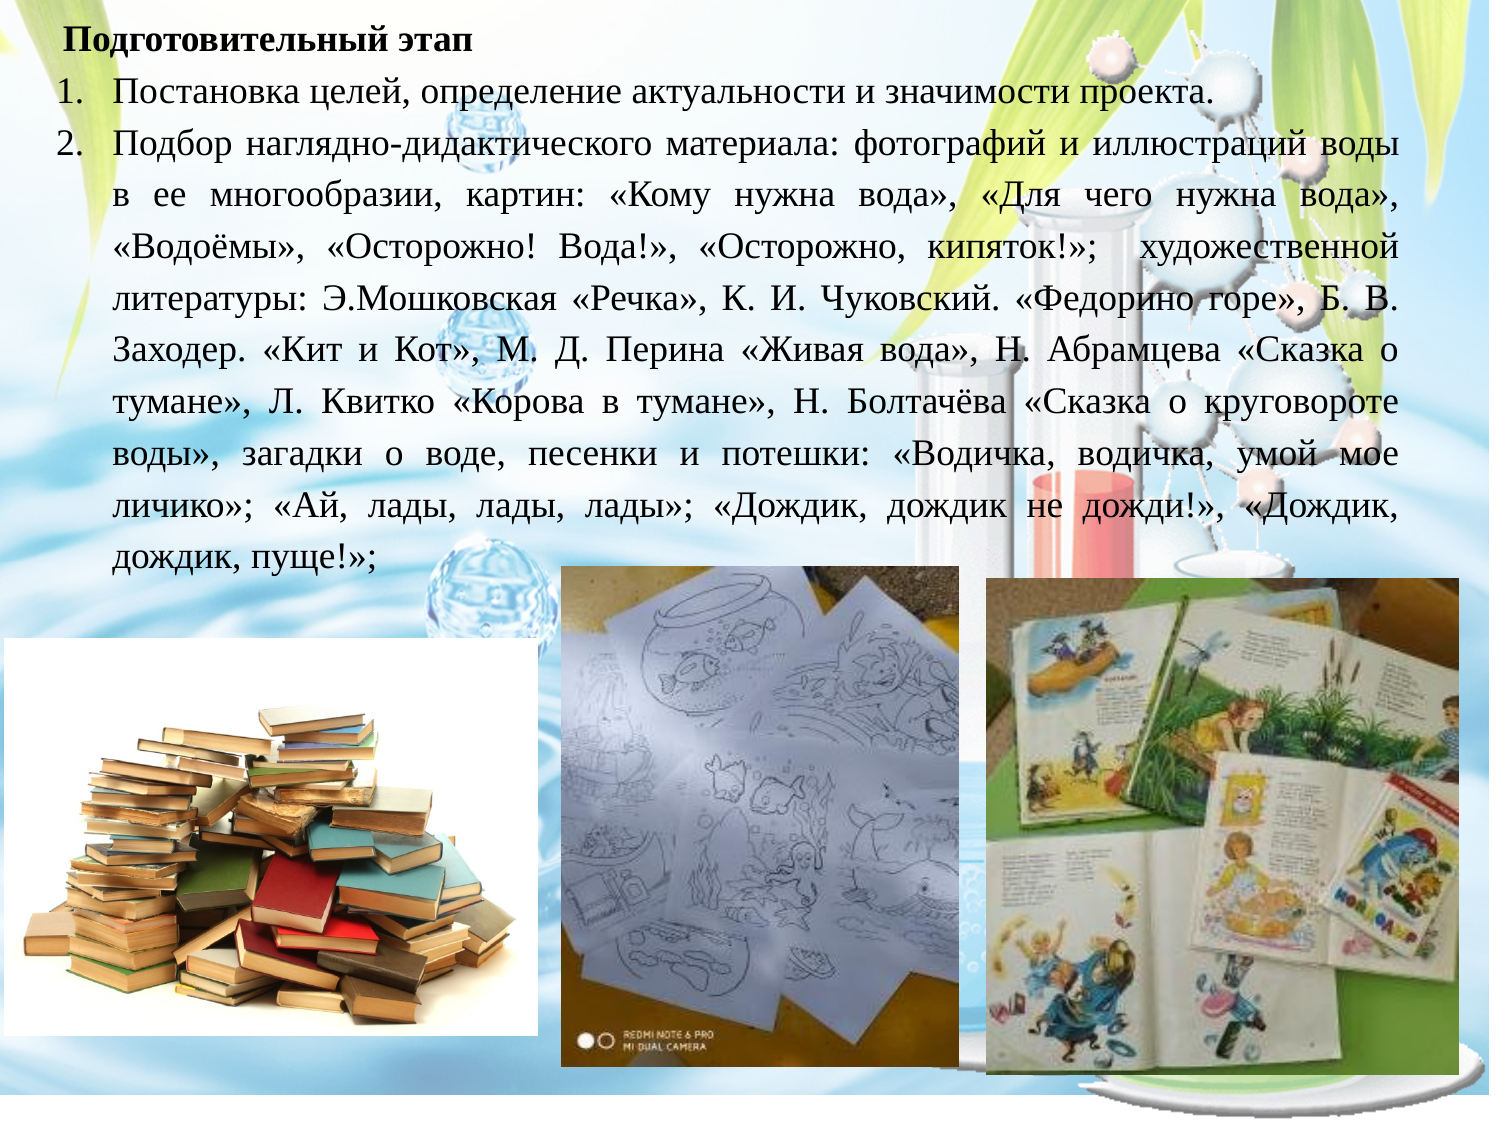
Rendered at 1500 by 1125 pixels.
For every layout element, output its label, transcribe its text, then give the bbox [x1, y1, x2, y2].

picture [560, 565, 959, 1067]
picture [985, 578, 1459, 1075]
text_box Подготовительный этап Постановка целей, определение актуальности и значимости проекта. Подбор наглядно-дидактического материала: фотографий и иллюстраций воды в ее многообразии, картин: «Кому нужна вода», «Для чего нужна вода», «Водоёмы», «Осторожно! Вода!», «Осторожно, кипяток!»; художественной литературы: Э.Мошковская «Речка», К. И. Чуковский. «Федорино горе», Б. В. Заходер. «Кит и Кот», М. Д. Перина «Живая вода», Н. Абрамцева «Сказка о тумане», Л. Квитко «Корова в тумане», Н. Болтачёва «Сказка о круговороте воды», загадки о воде, песенки и потешки: «Водичка, водичка, умой мое личико»; «Ай, лады, лады, лады»; «Дождик, дождик не дожди!», «Дождик, дождик, пуще!»; [41, 0, 1424, 584]
picture [3, 637, 538, 1037]
